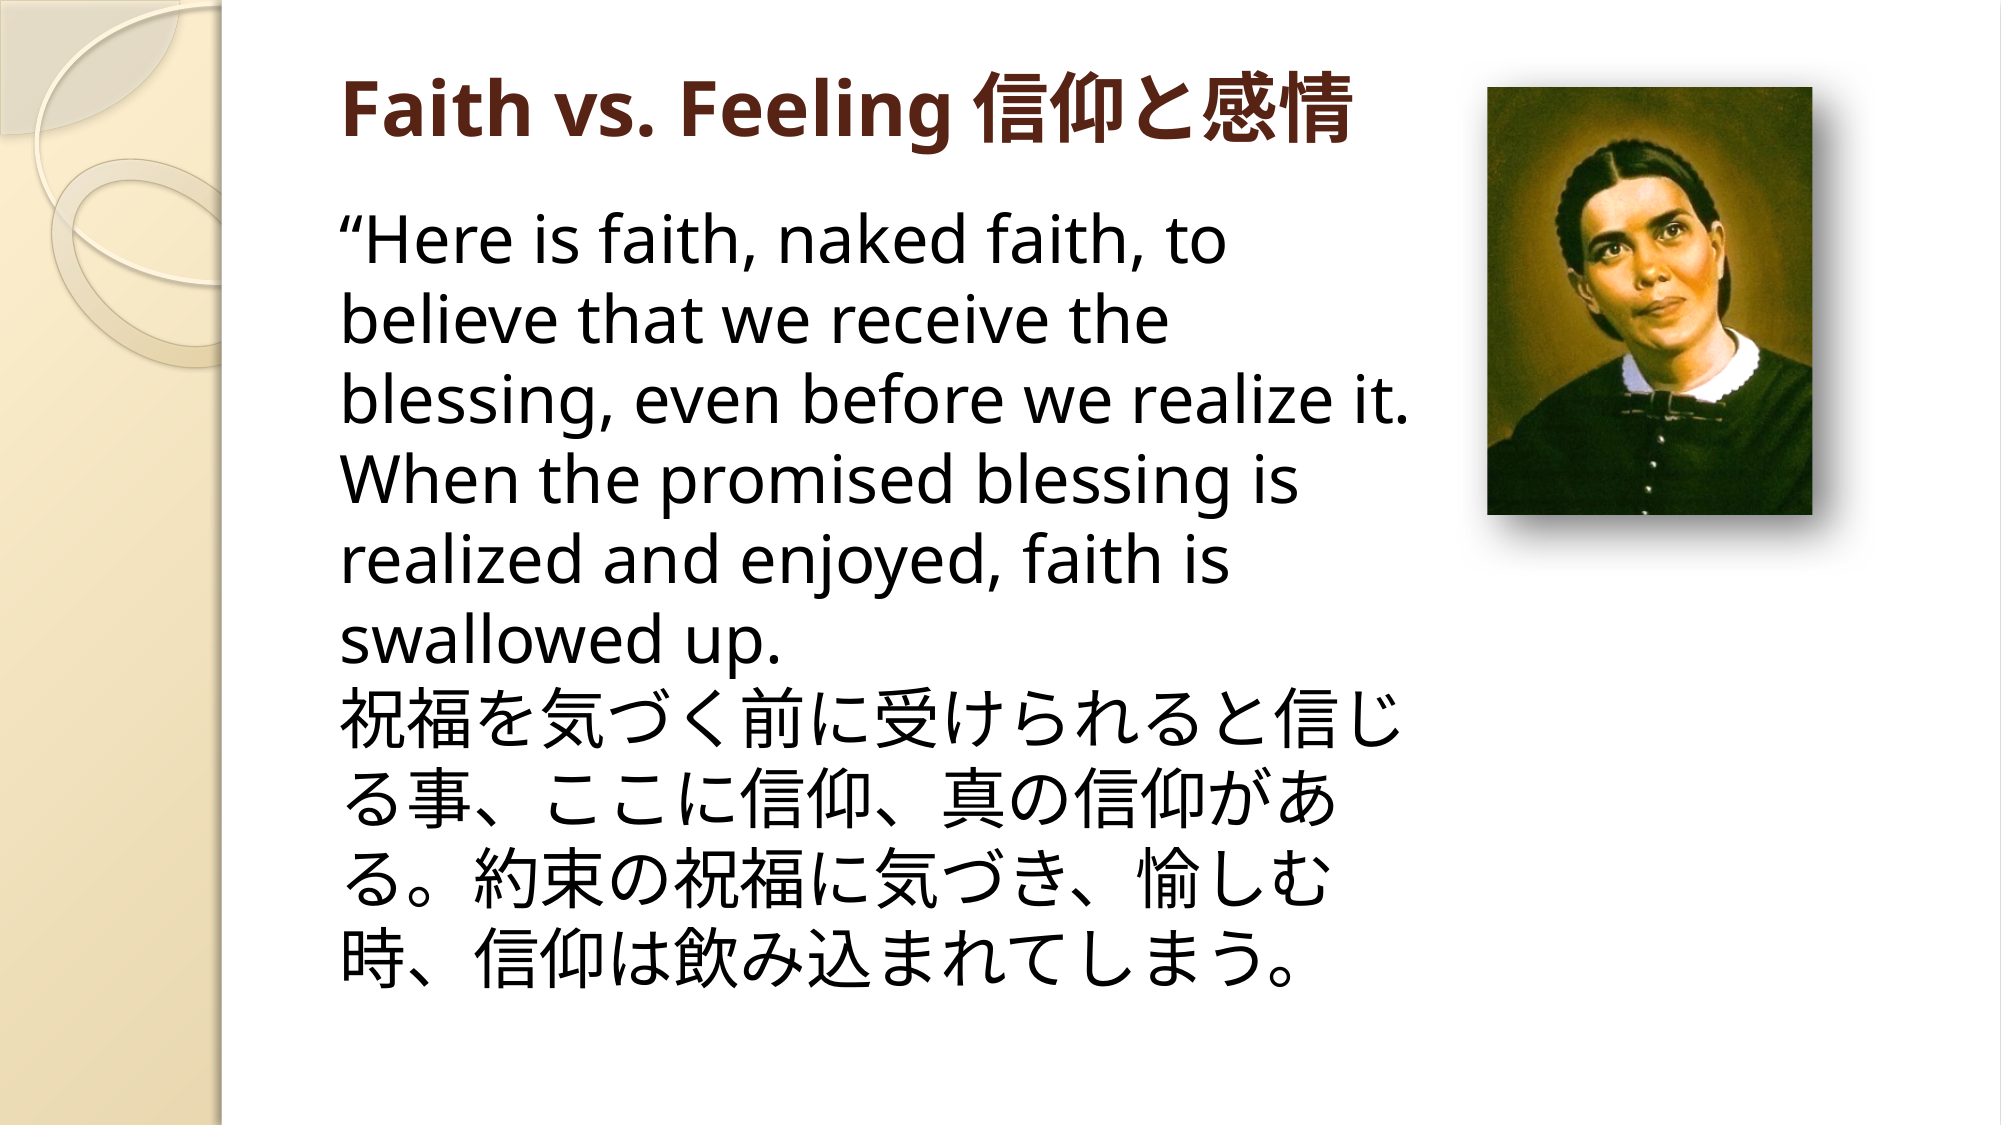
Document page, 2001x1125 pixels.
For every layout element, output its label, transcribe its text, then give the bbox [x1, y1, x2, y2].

text_box “Here is faith, naked faith, to believe that we receive the blessing, even before we realize it. When the promised blessing is realized and enjoyed, faith is swallowed up. 祝福を気づく前に受けられると信じる事、ここに信仰、真の信仰がある。約束の祝福に気づき、愉しむ時、信仰は飲み込まれてしまう。 [324, 200, 1438, 1004]
title Faith vs. Feeling信仰と感情 [324, 12, 1438, 200]
picture [1487, 87, 1813, 516]
